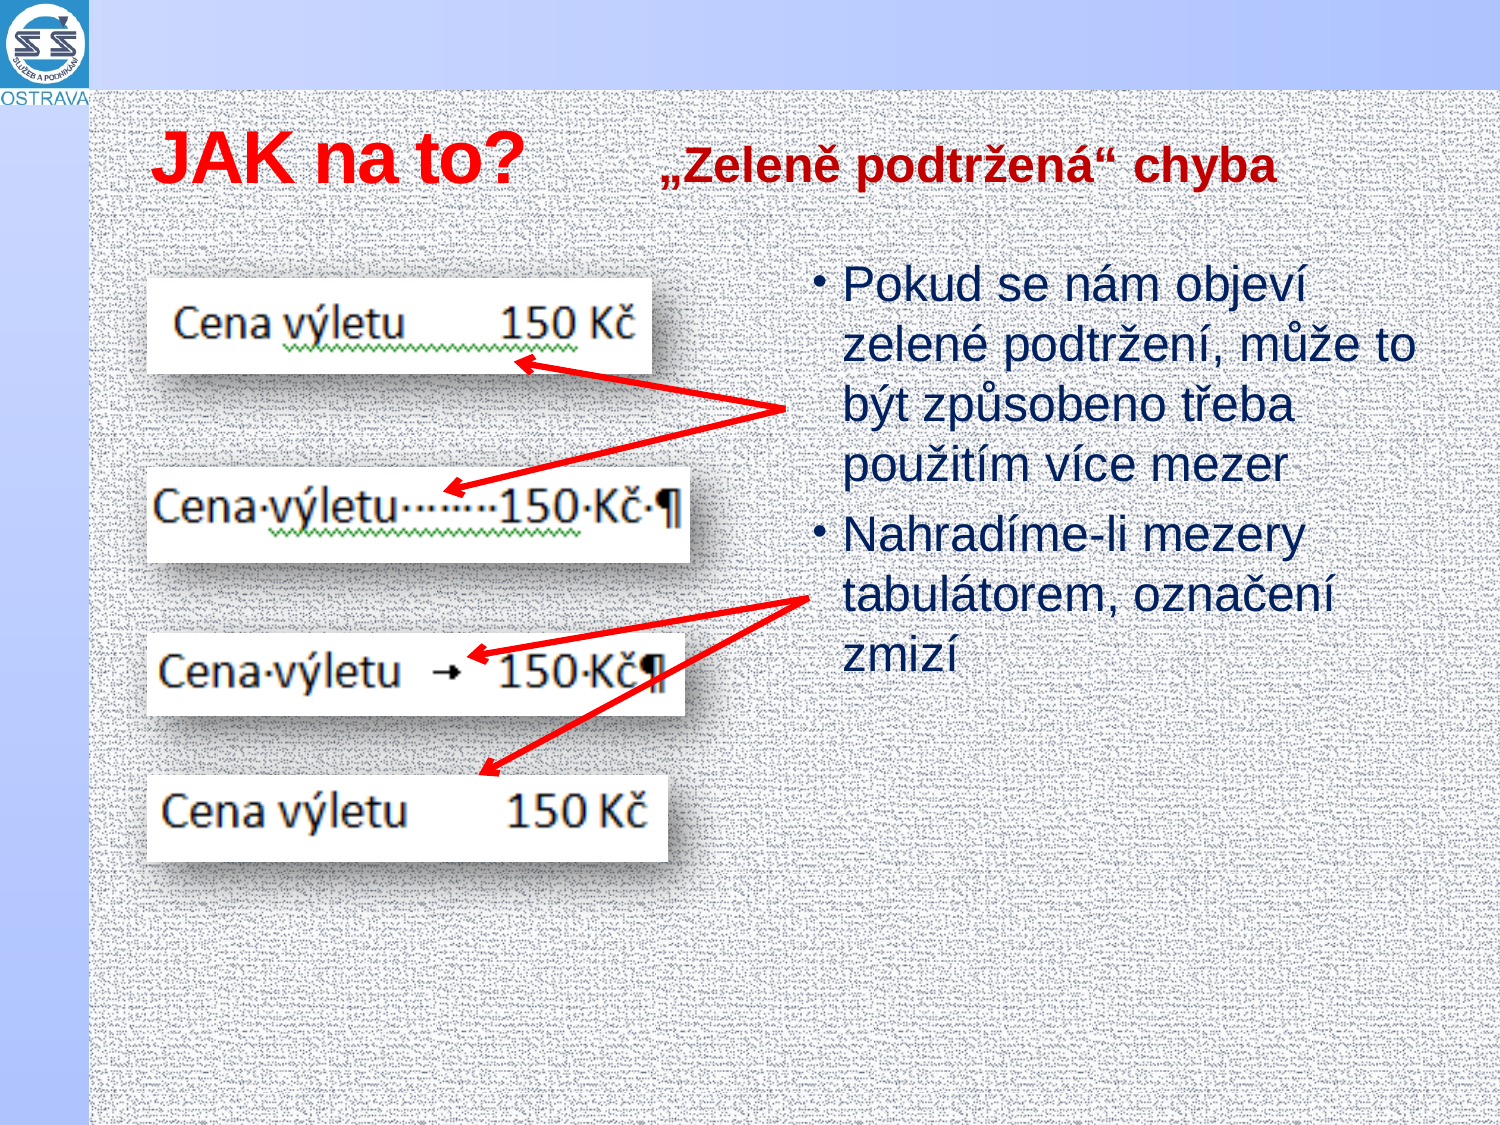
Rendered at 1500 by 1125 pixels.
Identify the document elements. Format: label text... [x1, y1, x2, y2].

title JAK na to? [135, 94, 644, 213]
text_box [466, 597, 477, 658]
list Pokud se nám objeví zelené podtržení, může to být způsobeno třeba použitím více mezer Nahradíme-li mezery tabulátorem, označení zmizí [797, 243, 1465, 1100]
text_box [478, 597, 810, 776]
text_box „Zeleně podtržená“ chyba [644, 125, 1471, 201]
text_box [513, 361, 786, 405]
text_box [442, 408, 786, 492]
picture [0, 0, 89, 105]
picture [147, 774, 668, 862]
picture [147, 467, 690, 563]
picture [147, 278, 652, 374]
picture [147, 633, 478, 717]
